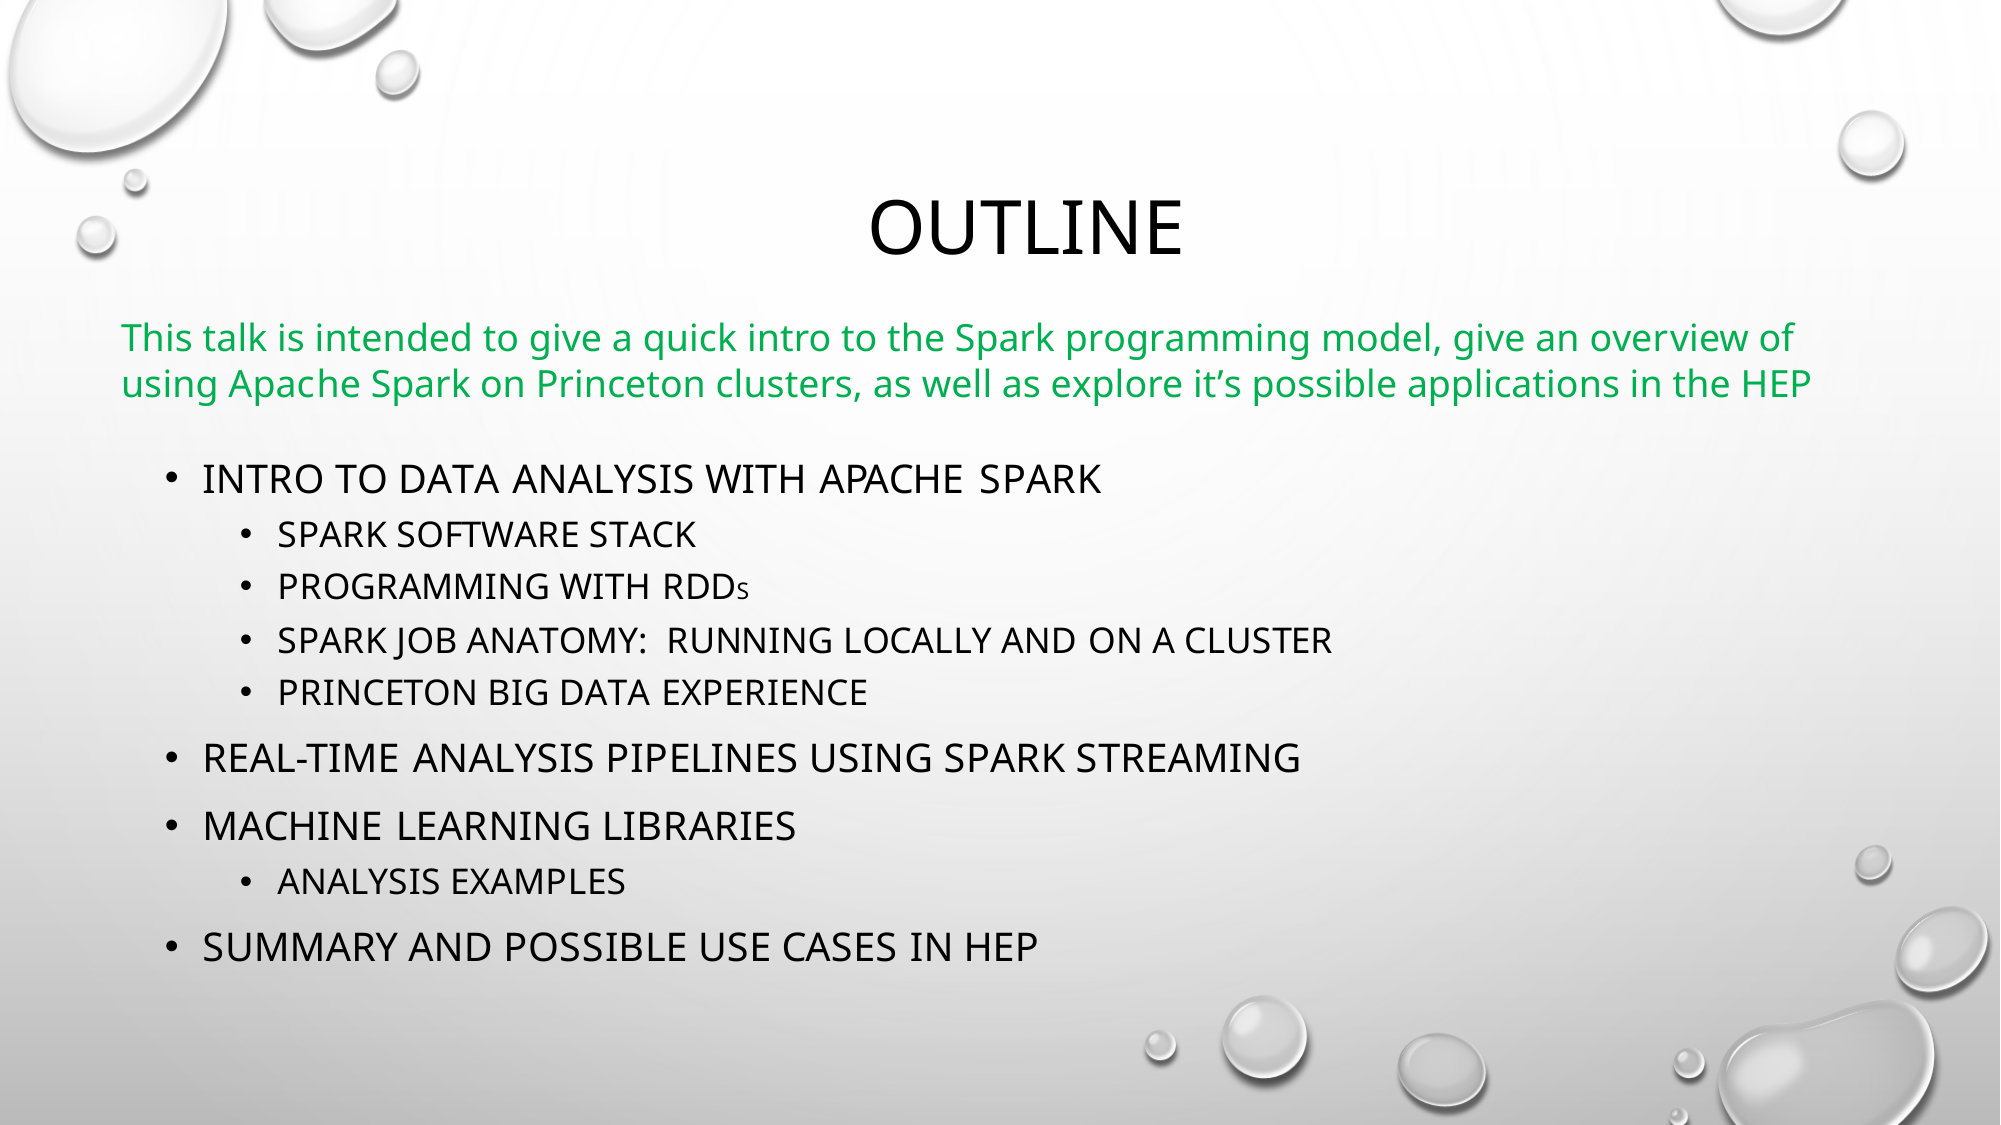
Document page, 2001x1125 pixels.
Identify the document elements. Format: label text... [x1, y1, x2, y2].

picture [0, 0, 2000, 1125]
title OUTLINE [118, 179, 1882, 273]
text_box This talk is intended to give a quick intro to the Spark programming model, give an overview of using Apache Spark on Princeton clusters, as well as explore it’s possible applications in the HEP INTRO TO DATA ANALYSIS WITH APACHE SPARK SPARK SOFTWARE STACK PROGRAMMING WITH RDDS SPARK JOB ANATOMY: RUNNING LOCALLY AND ON A CLUSTER PRINCETON BIG DATA EXPERIENCE REAL-TIME ANALYSIS PIPELINES USING SPARK STREAMING MACHINE LEARNING LIBRARIES ANALYSIS EXAMPLES SUMMARY AND POSSIBLE USE CASES IN HEP [119, 313, 1857, 974]
